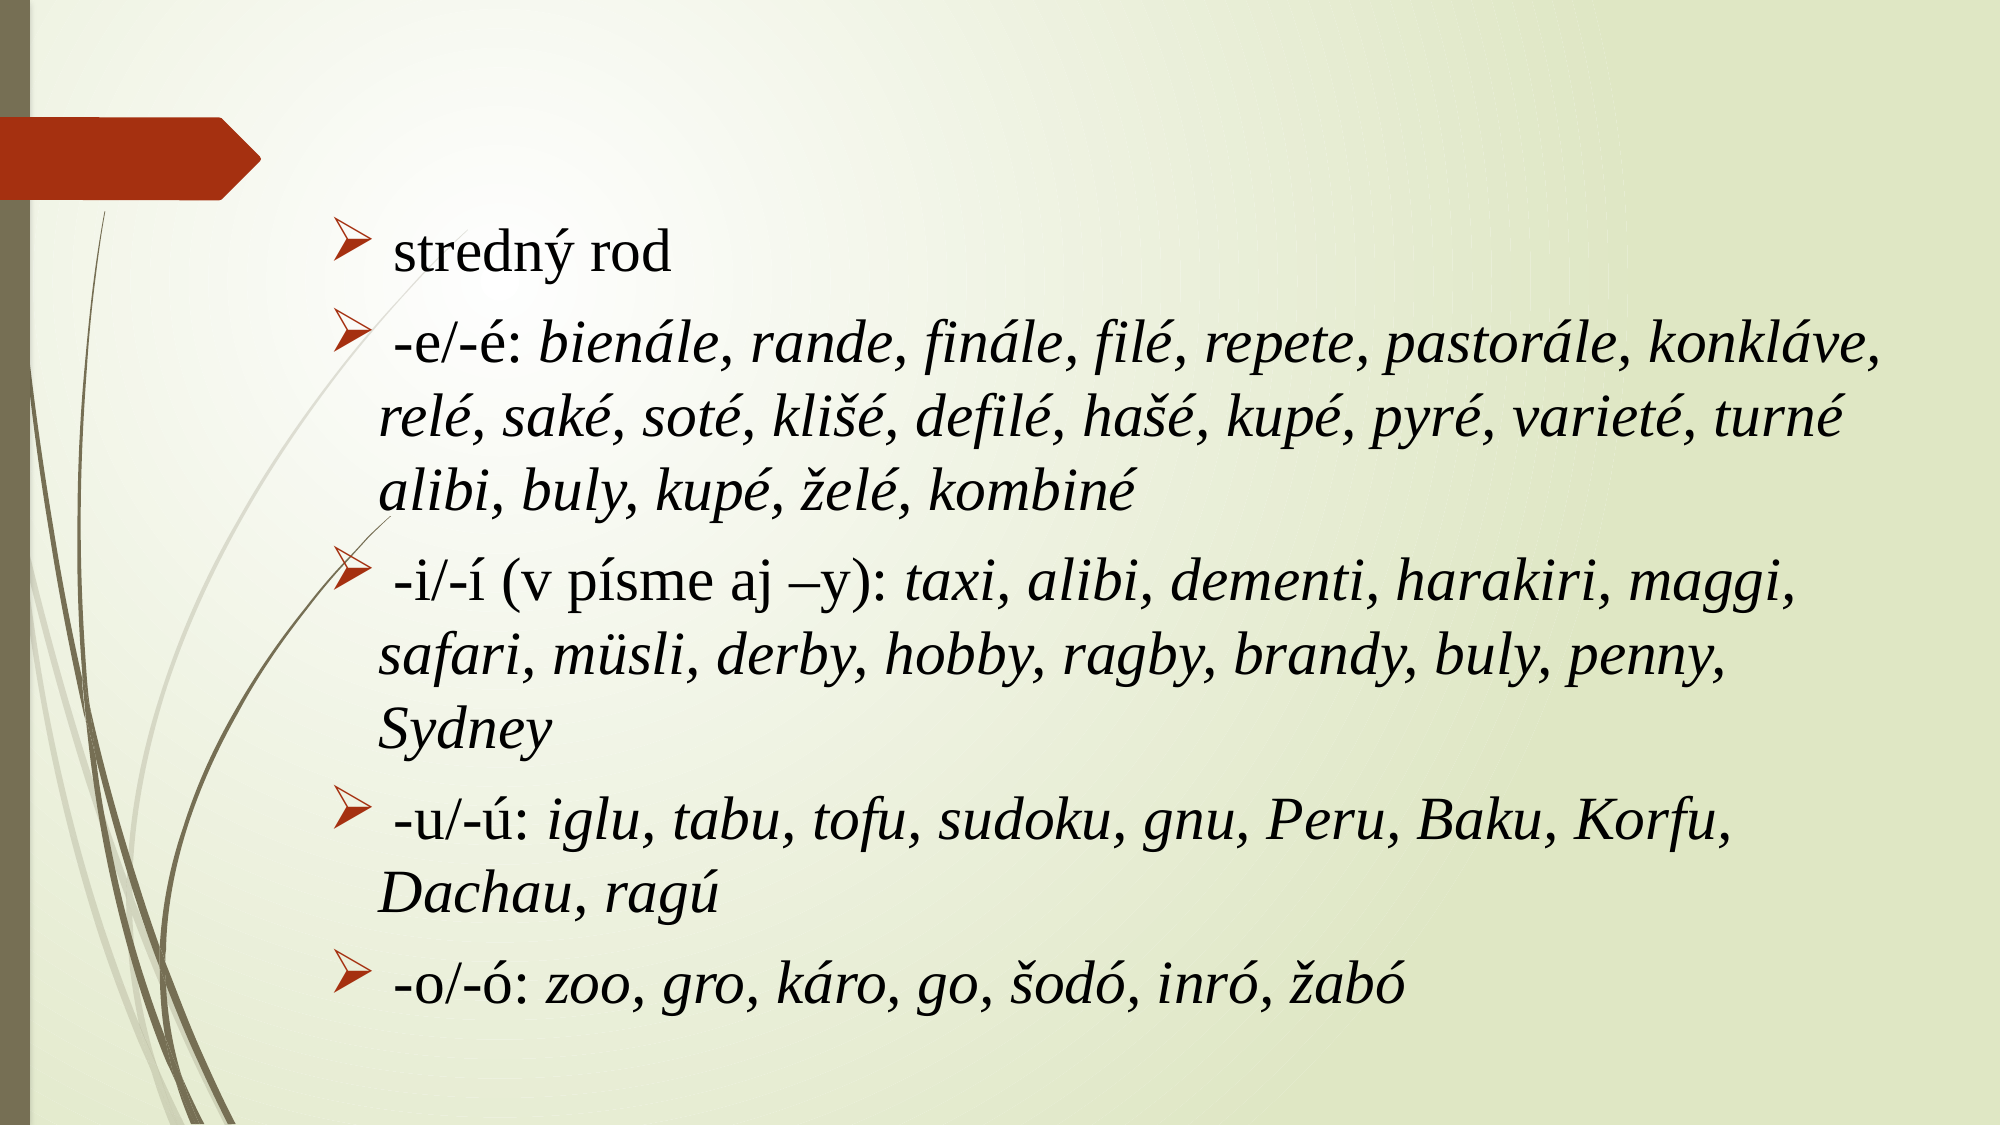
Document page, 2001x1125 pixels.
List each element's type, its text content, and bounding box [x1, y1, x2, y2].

list stredný rod -e/-é: bienále, rande, finále, filé, repete, pastorále, konkláve, relé, saké, soté, klišé, defilé, hašé, kupé, pyré, varieté, turné alibi, buly, kupé, želé, kombiné -i/-í (v písme aj –y): taxi, alibi, dementi, harakiri, maggi, safari, müsli, derby, hobby, ragby, brandy, buly, penny, Sydney -u/-ú: iglu, tabu, tofu, sudoku, gnu, Peru, Baku, Korfu, Dachau, ragú -o/-ó: zoo, gro, káro, go, šodó, inró, žabó [313, 120, 1909, 1031]
